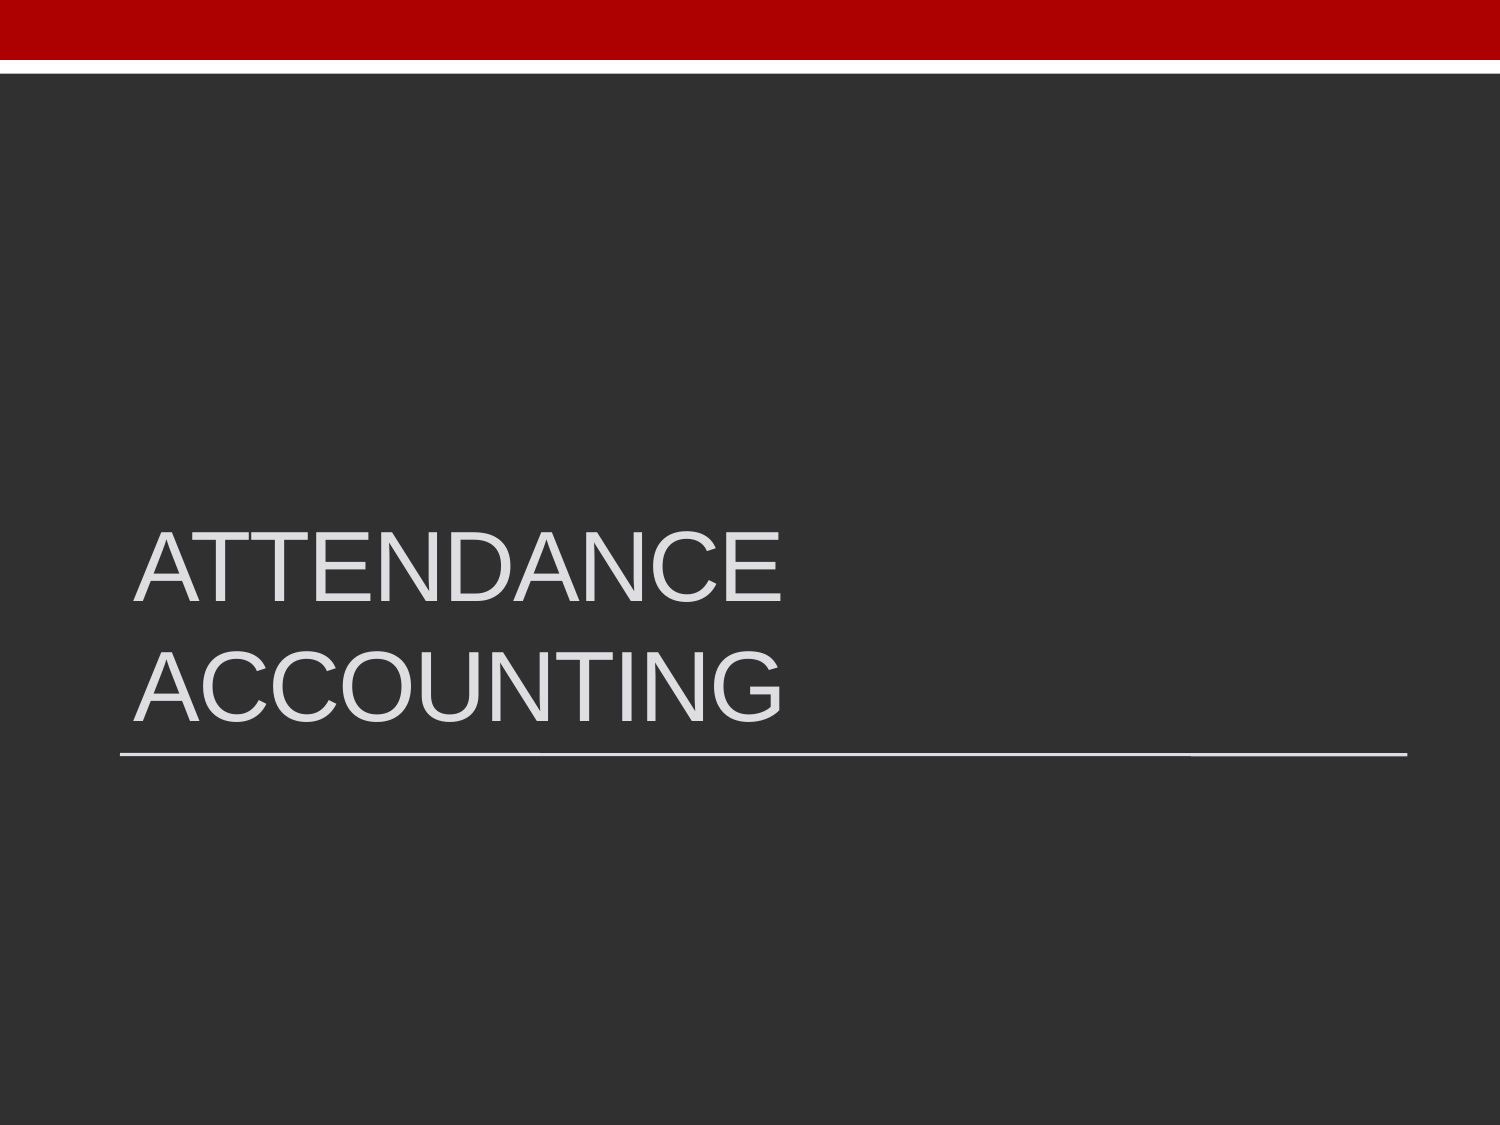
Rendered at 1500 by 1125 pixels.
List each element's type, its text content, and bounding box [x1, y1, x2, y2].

title Attendance accounting [118, 387, 1394, 749]
